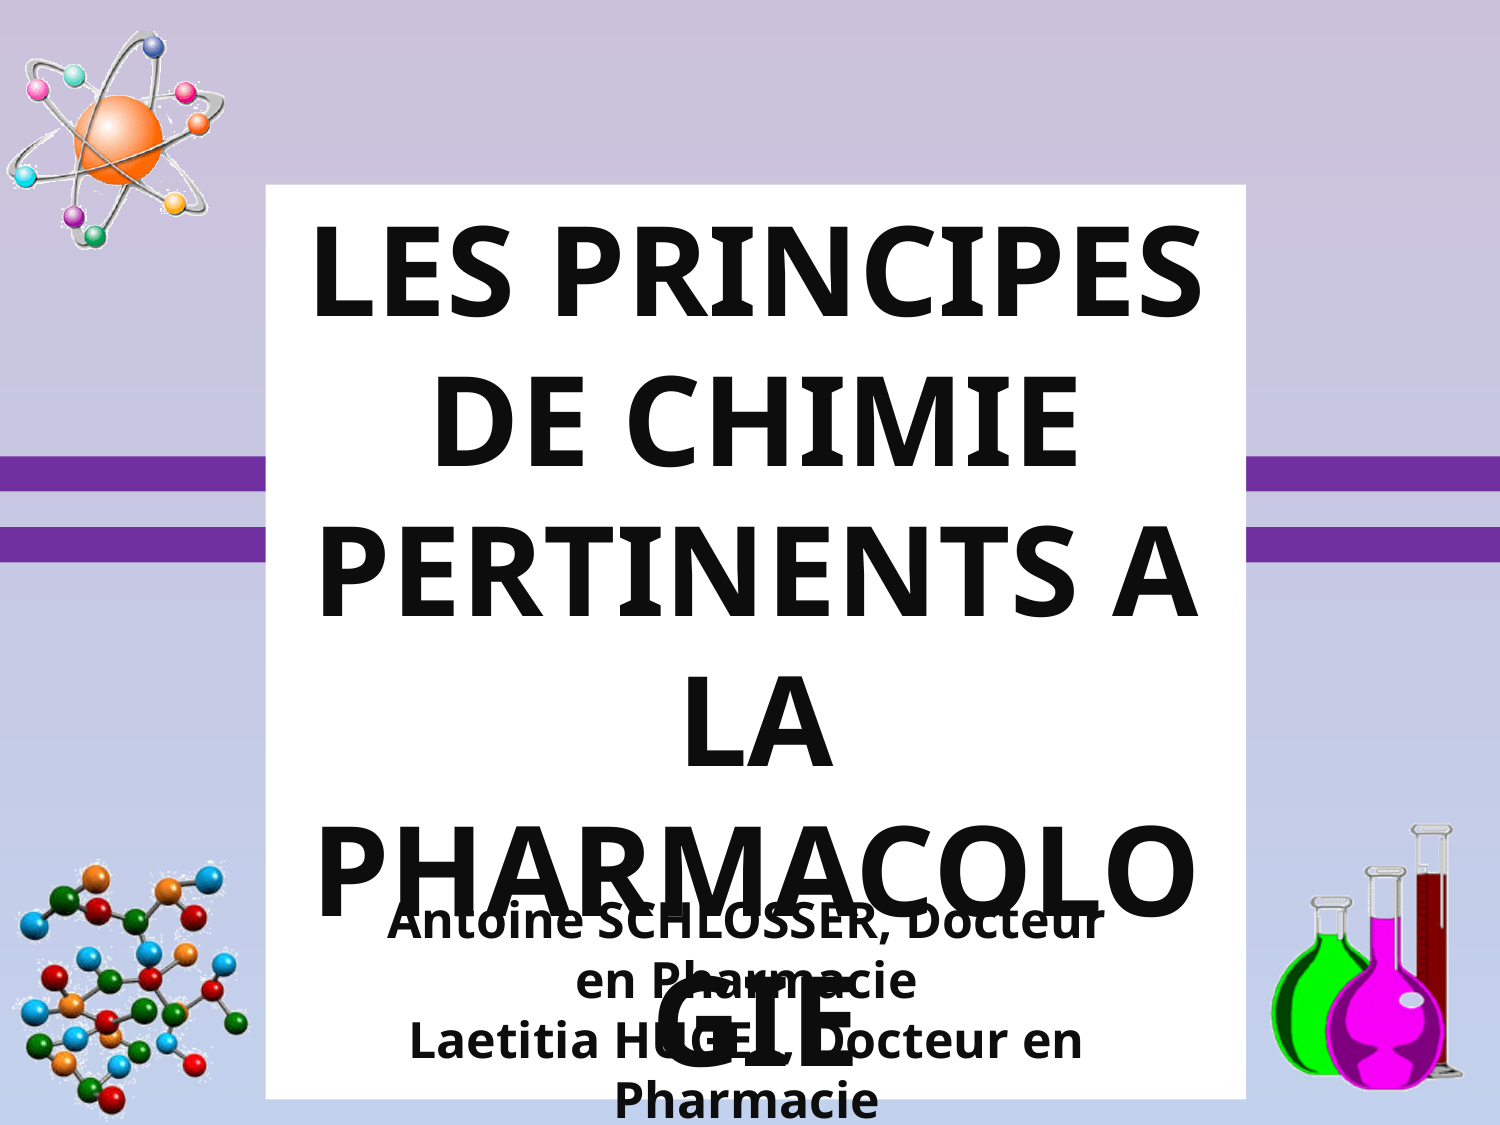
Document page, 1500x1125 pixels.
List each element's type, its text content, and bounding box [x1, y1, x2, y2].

picture [0, 859, 266, 1125]
text_box [0, 525, 264, 564]
text_box [1248, 525, 1500, 564]
picture [0, 30, 225, 250]
text_box Antoine SCHLOSSER, Docteur en Pharmacie Laetitia HUGEL, Docteur en Pharmacie [350, 881, 1143, 1125]
text_box [0, 454, 264, 493]
text_box [1248, 454, 1500, 493]
picture [1269, 822, 1466, 1093]
text_box LES PRINCIPES DE CHIMIE PERTINENTS A LA PHARMACOLOGIE [264, 182, 1248, 1101]
